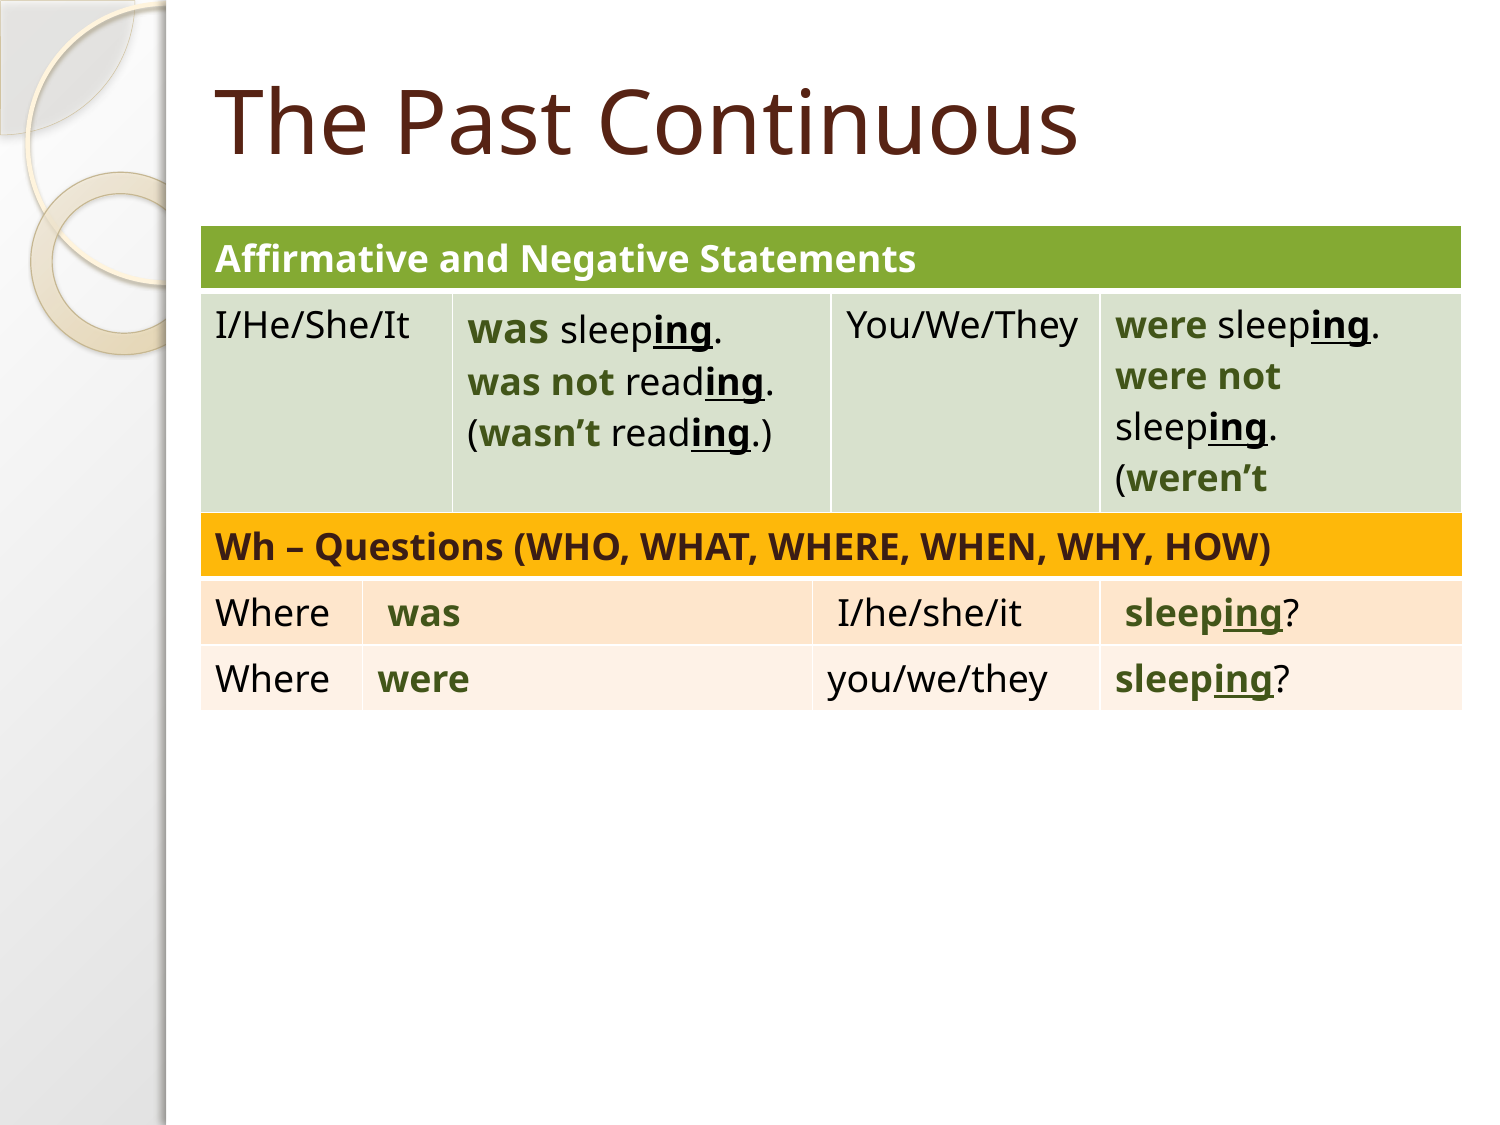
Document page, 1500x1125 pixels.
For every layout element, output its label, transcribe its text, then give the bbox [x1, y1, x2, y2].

table_cell you/we/they [813, 646, 1099, 710]
table_header Wh – Questions (WHO, WHAT, WHERE, WHEN, WHY, HOW) [201, 513, 1462, 576]
title The Past Continuous [200, 24, 1430, 213]
table_cell sleeping? [1101, 646, 1462, 710]
table_cell I/He/She/It [201, 294, 452, 512]
table_cell Where [201, 581, 362, 644]
table_cell sleeping? [1101, 581, 1462, 644]
table_cell was sleeping. was not reading. (wasn’t reading.) [453, 294, 830, 512]
table_cell You/We/They [832, 294, 1099, 512]
table_header Affirmative and Negative Statements [201, 226, 1461, 288]
table_cell I/he/she/it [813, 581, 1099, 644]
table_cell Where [201, 646, 362, 710]
table_cell was [363, 581, 812, 644]
table_cell were sleeping. were not sleeping. (weren’t sleeping.) [1101, 294, 1461, 512]
table_cell were [363, 646, 812, 710]
